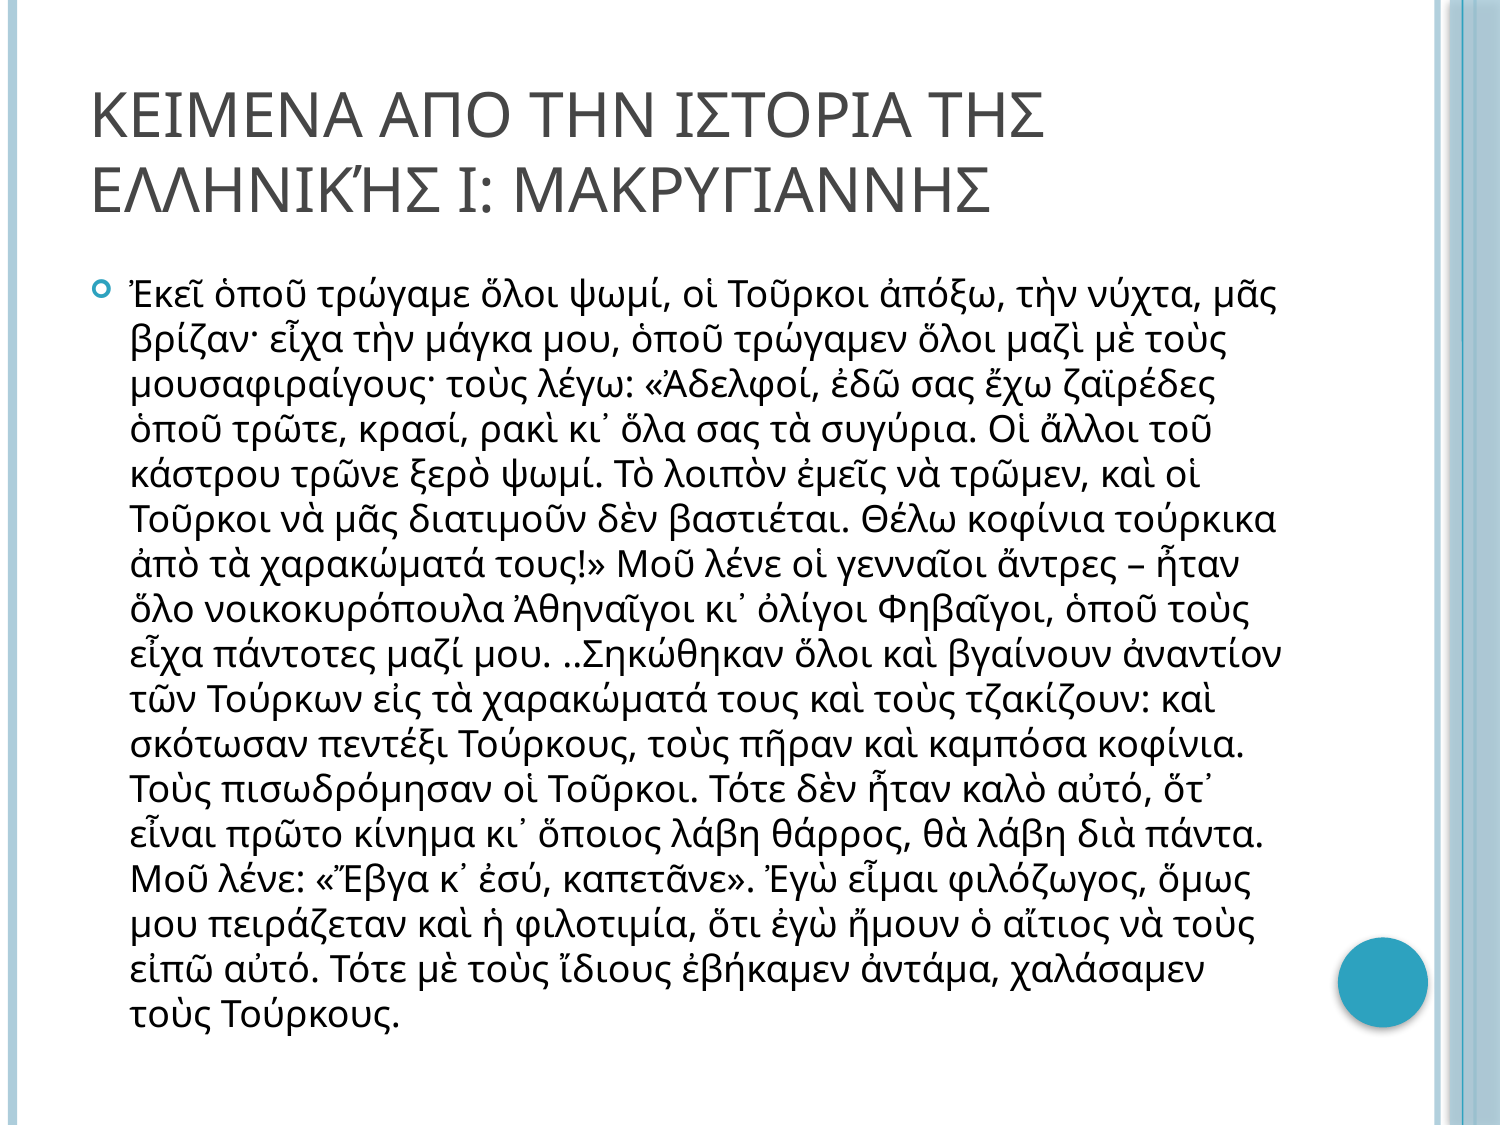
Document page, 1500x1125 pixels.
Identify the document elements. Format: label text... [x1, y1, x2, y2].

title Κειμενα απο την ιστορια τησ Ελληνικήσ Ι: Μακρυγιαννησ [75, 45, 1300, 233]
list Ἐκεῖ ὁποῦ τρώγαμε ὅλοι ψωμί, οἱ Τοῦρκοι ἀπόξω, τὴν νύχτα, μᾶς βρίζαν· εἶχα τὴν μάγκα μου, ὁποῦ τρώγαμεν ὅλοι μαζὶ μὲ τοὺς μουσαφιραίγους· τοὺς λέγω: «Ἀδελφοί, ἐδῶ σας ἔχω ζαϊρέδες ὁποῦ τρῶτε, κρασί, ρακὶ κι᾿ ὅλα σας τὰ συγύρια. Οἱ ἄλλοι τοῦ κάστρου τρῶνε ξερὸ ψωμί. Τὸ λοιπὸν ἐμεῖς νὰ τρῶμεν, καὶ οἱ Τοῦρκοι νὰ μᾶς διατιμοῦν δὲν βαστιέται. Θέλω κοφίνια τούρκικα ἀπὸ τὰ χαρακώματά τους!» Μοῦ λένε οἱ γενναῖοι ἄντρες – ἦταν ὅλο νοικοκυρόπουλα Ἀθηναῖγοι κι᾿ ὀλίγοι Φηβαῖγοι, ὁποῦ τοὺς εἶχα πάντοτες μαζί μου. ..Σηκώθηκαν ὅλοι καὶ βγαίνουν ἀναντίον τῶν Τούρκων εἰς τὰ χαρακώματά τους καὶ τοὺς τζακίζουν: καὶ σκότωσαν πεντέξι Τούρκους, τοὺς πῆραν καὶ καμπόσα κοφίνια. Τοὺς πισωδρόμησαν οἱ Τοῦρκοι. Τότε δὲν ἦταν καλὸ αὐτό, ὅτ᾿ εἶναι πρῶτο κίνημα κι᾿ ὅποιος λάβη θάρρος, θὰ λάβη διὰ πάντα. Μοῦ λένε: «Ἔβγα κ᾿ ἐσύ, καπετᾶνε». Ἐγὼ εἶμαι φιλόζωγος, ὅμως μου πειράζεταν καὶ ἡ φιλοτιμία, ὅτι ἐγὼ ἤμουν ὁ αἴτιος νὰ τοὺς εἰπῶ αὐτό. Τότε μὲ τοὺς ἴδιους ἐβήκαμεν ἀντάμα, χαλάσαμεν τοὺς Τούρκους. [75, 262, 1300, 1062]
